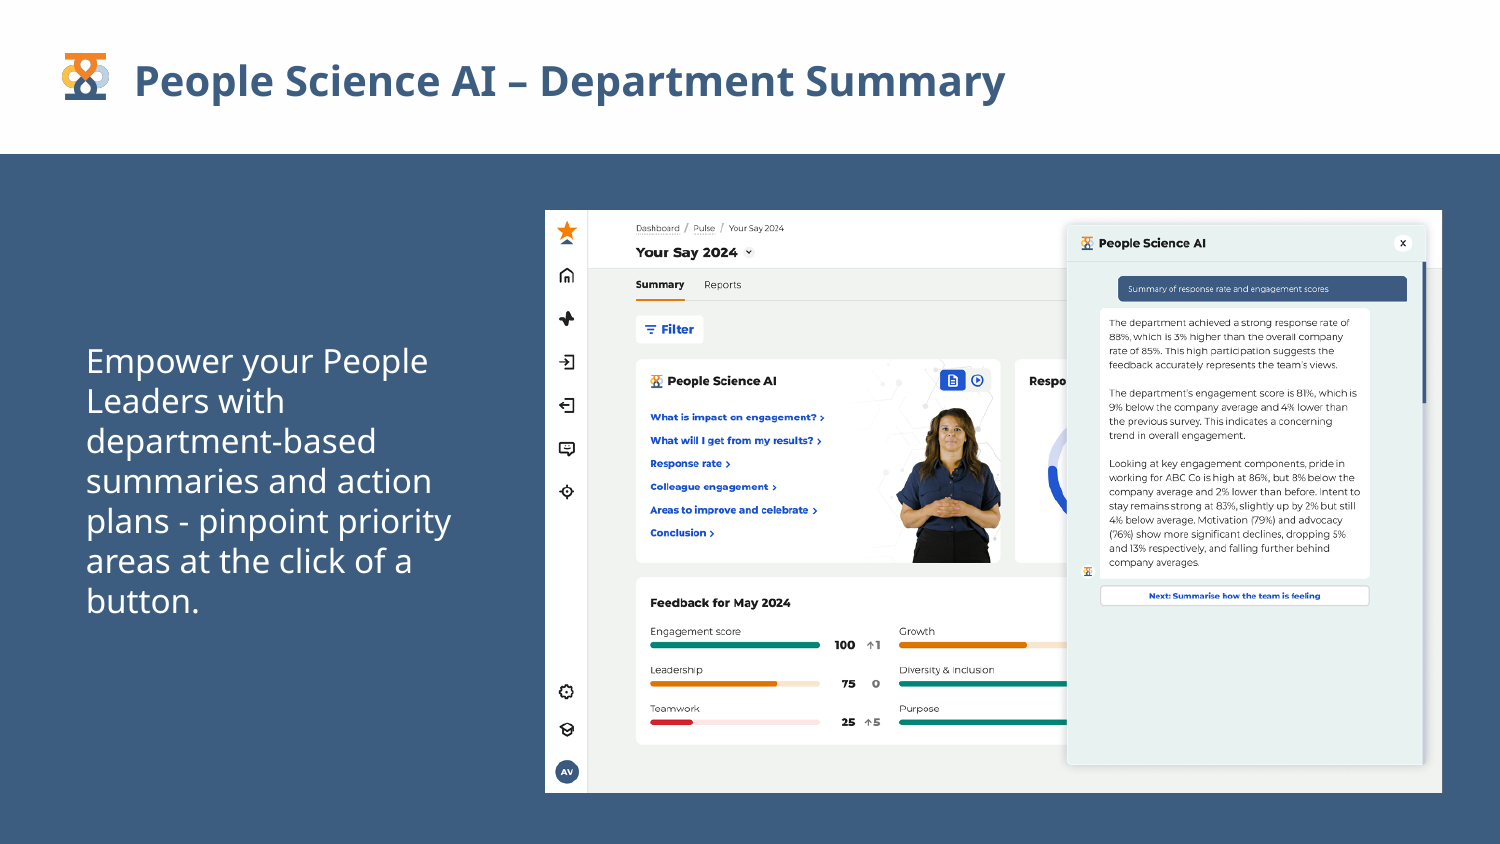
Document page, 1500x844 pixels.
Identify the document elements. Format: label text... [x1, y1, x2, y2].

text_box Empower your People Leaders with department-based summaries and action plans - pinpoint priority areas at the click of a button. [85, 340, 468, 696]
picture [0, 0, 1500, 844]
text_box People Science AI – Department Summary [133, 50, 1275, 105]
